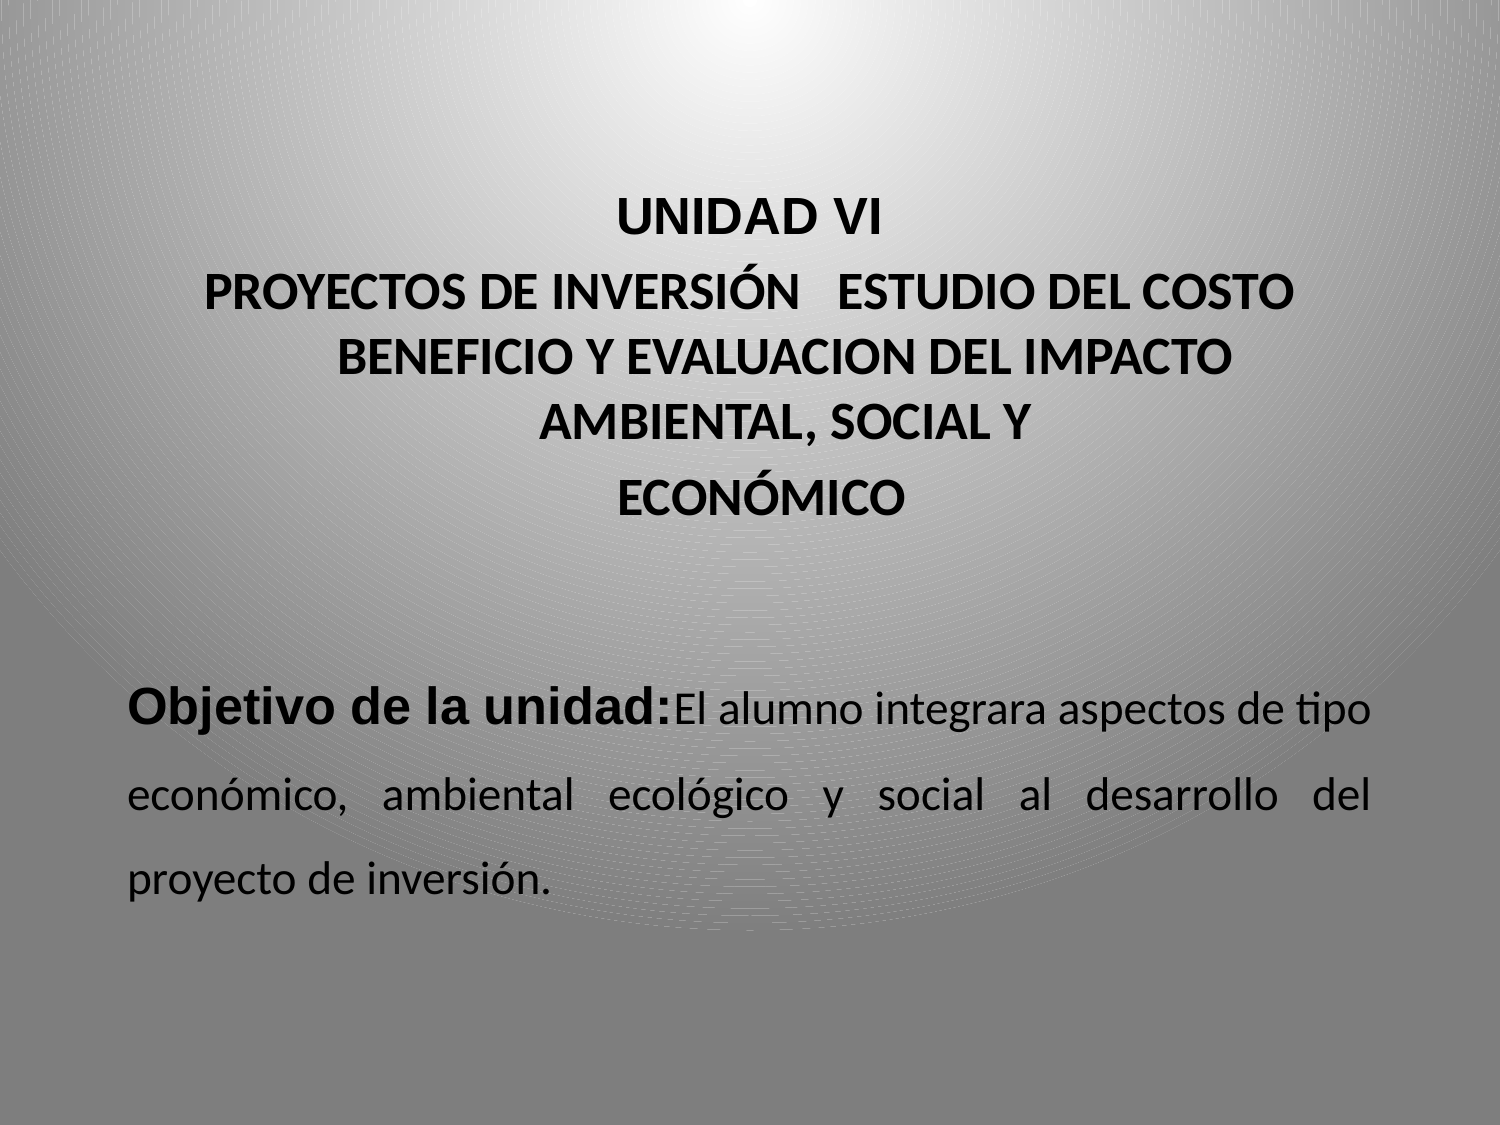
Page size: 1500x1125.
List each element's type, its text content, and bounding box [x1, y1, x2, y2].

list UNIDAD VI PROYECTOS DE INVERSIÓN ESTUDIO DEL COSTO BENEFICIO Y EVALUACION DEL IMPACTO AMBIENTAL, SOCIAL Y ECONÓMICO Objetivo de la unidad:El alumno integrara aspectos de tipo económico, ambiental ecológico y social al desarrollo del proyecto de inversión. [112, 101, 1388, 917]
